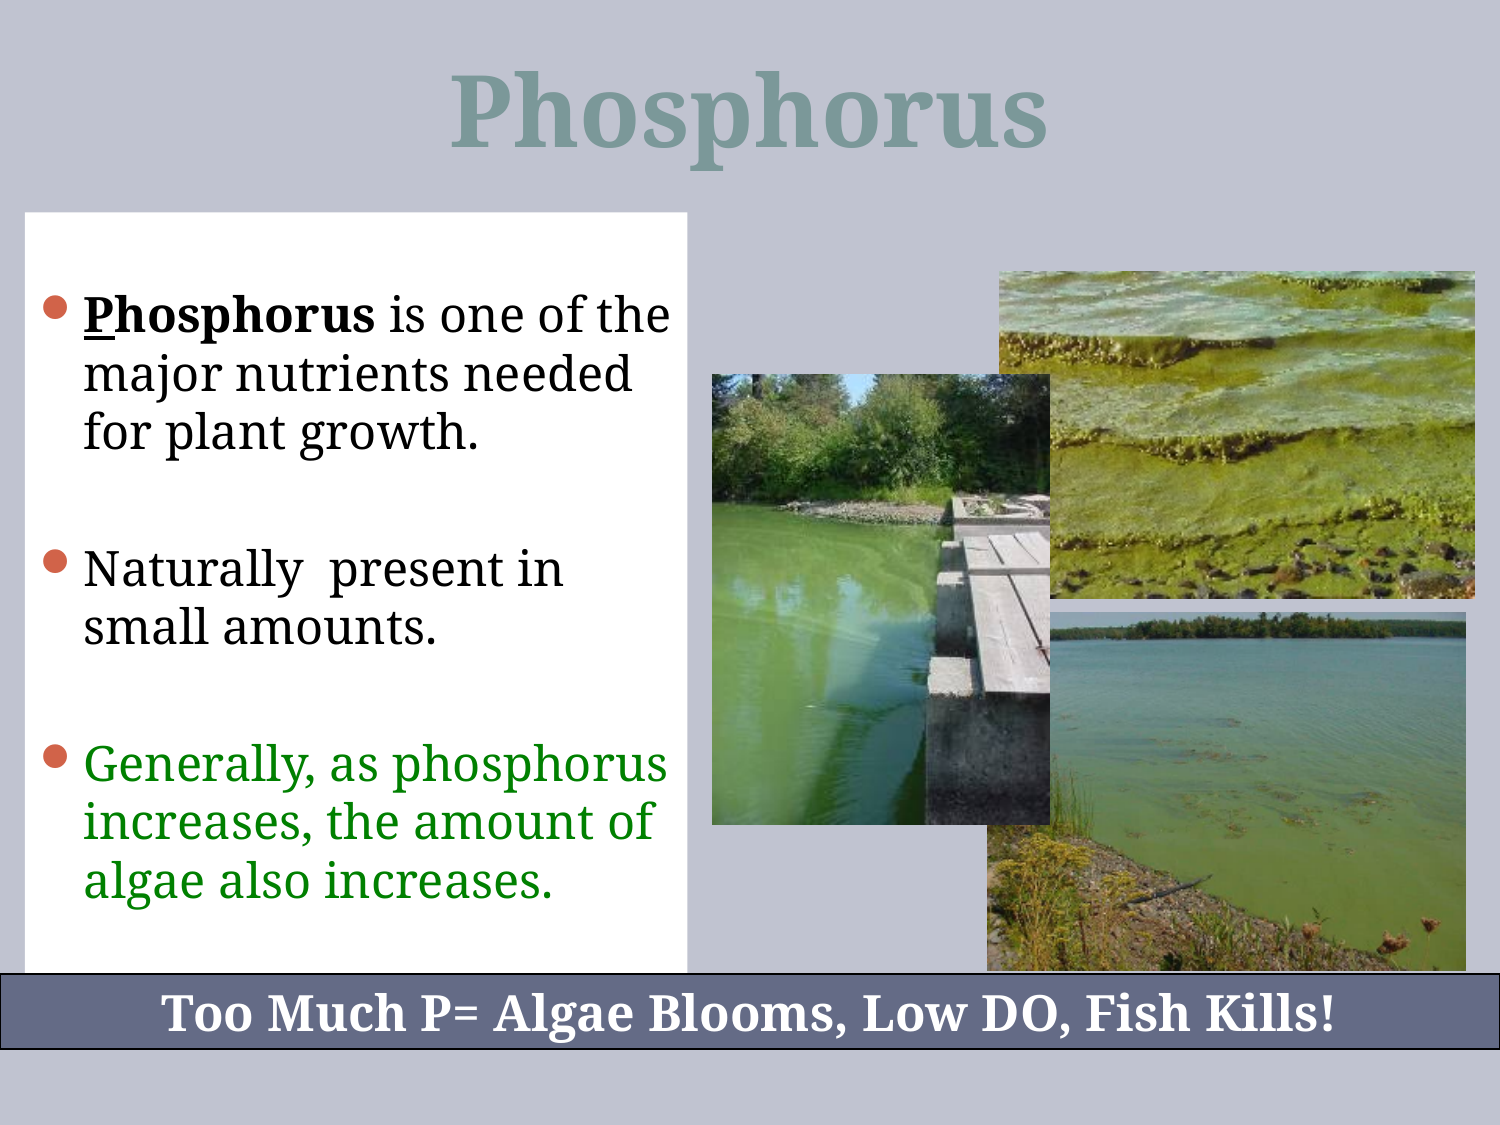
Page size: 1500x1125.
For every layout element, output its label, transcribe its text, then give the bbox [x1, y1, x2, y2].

list Phosphorus is one of the major nutrients needed for plant growth. Naturally present in small amounts. Generally, as phosphorus increases, the amount of algae also increases. [24, 212, 688, 974]
text_box Too Much P= Algae Blooms, Low DO, Fish Kills! [0, 974, 1500, 1049]
title Phosphorus [74, 0, 1426, 176]
picture [712, 271, 1476, 972]
